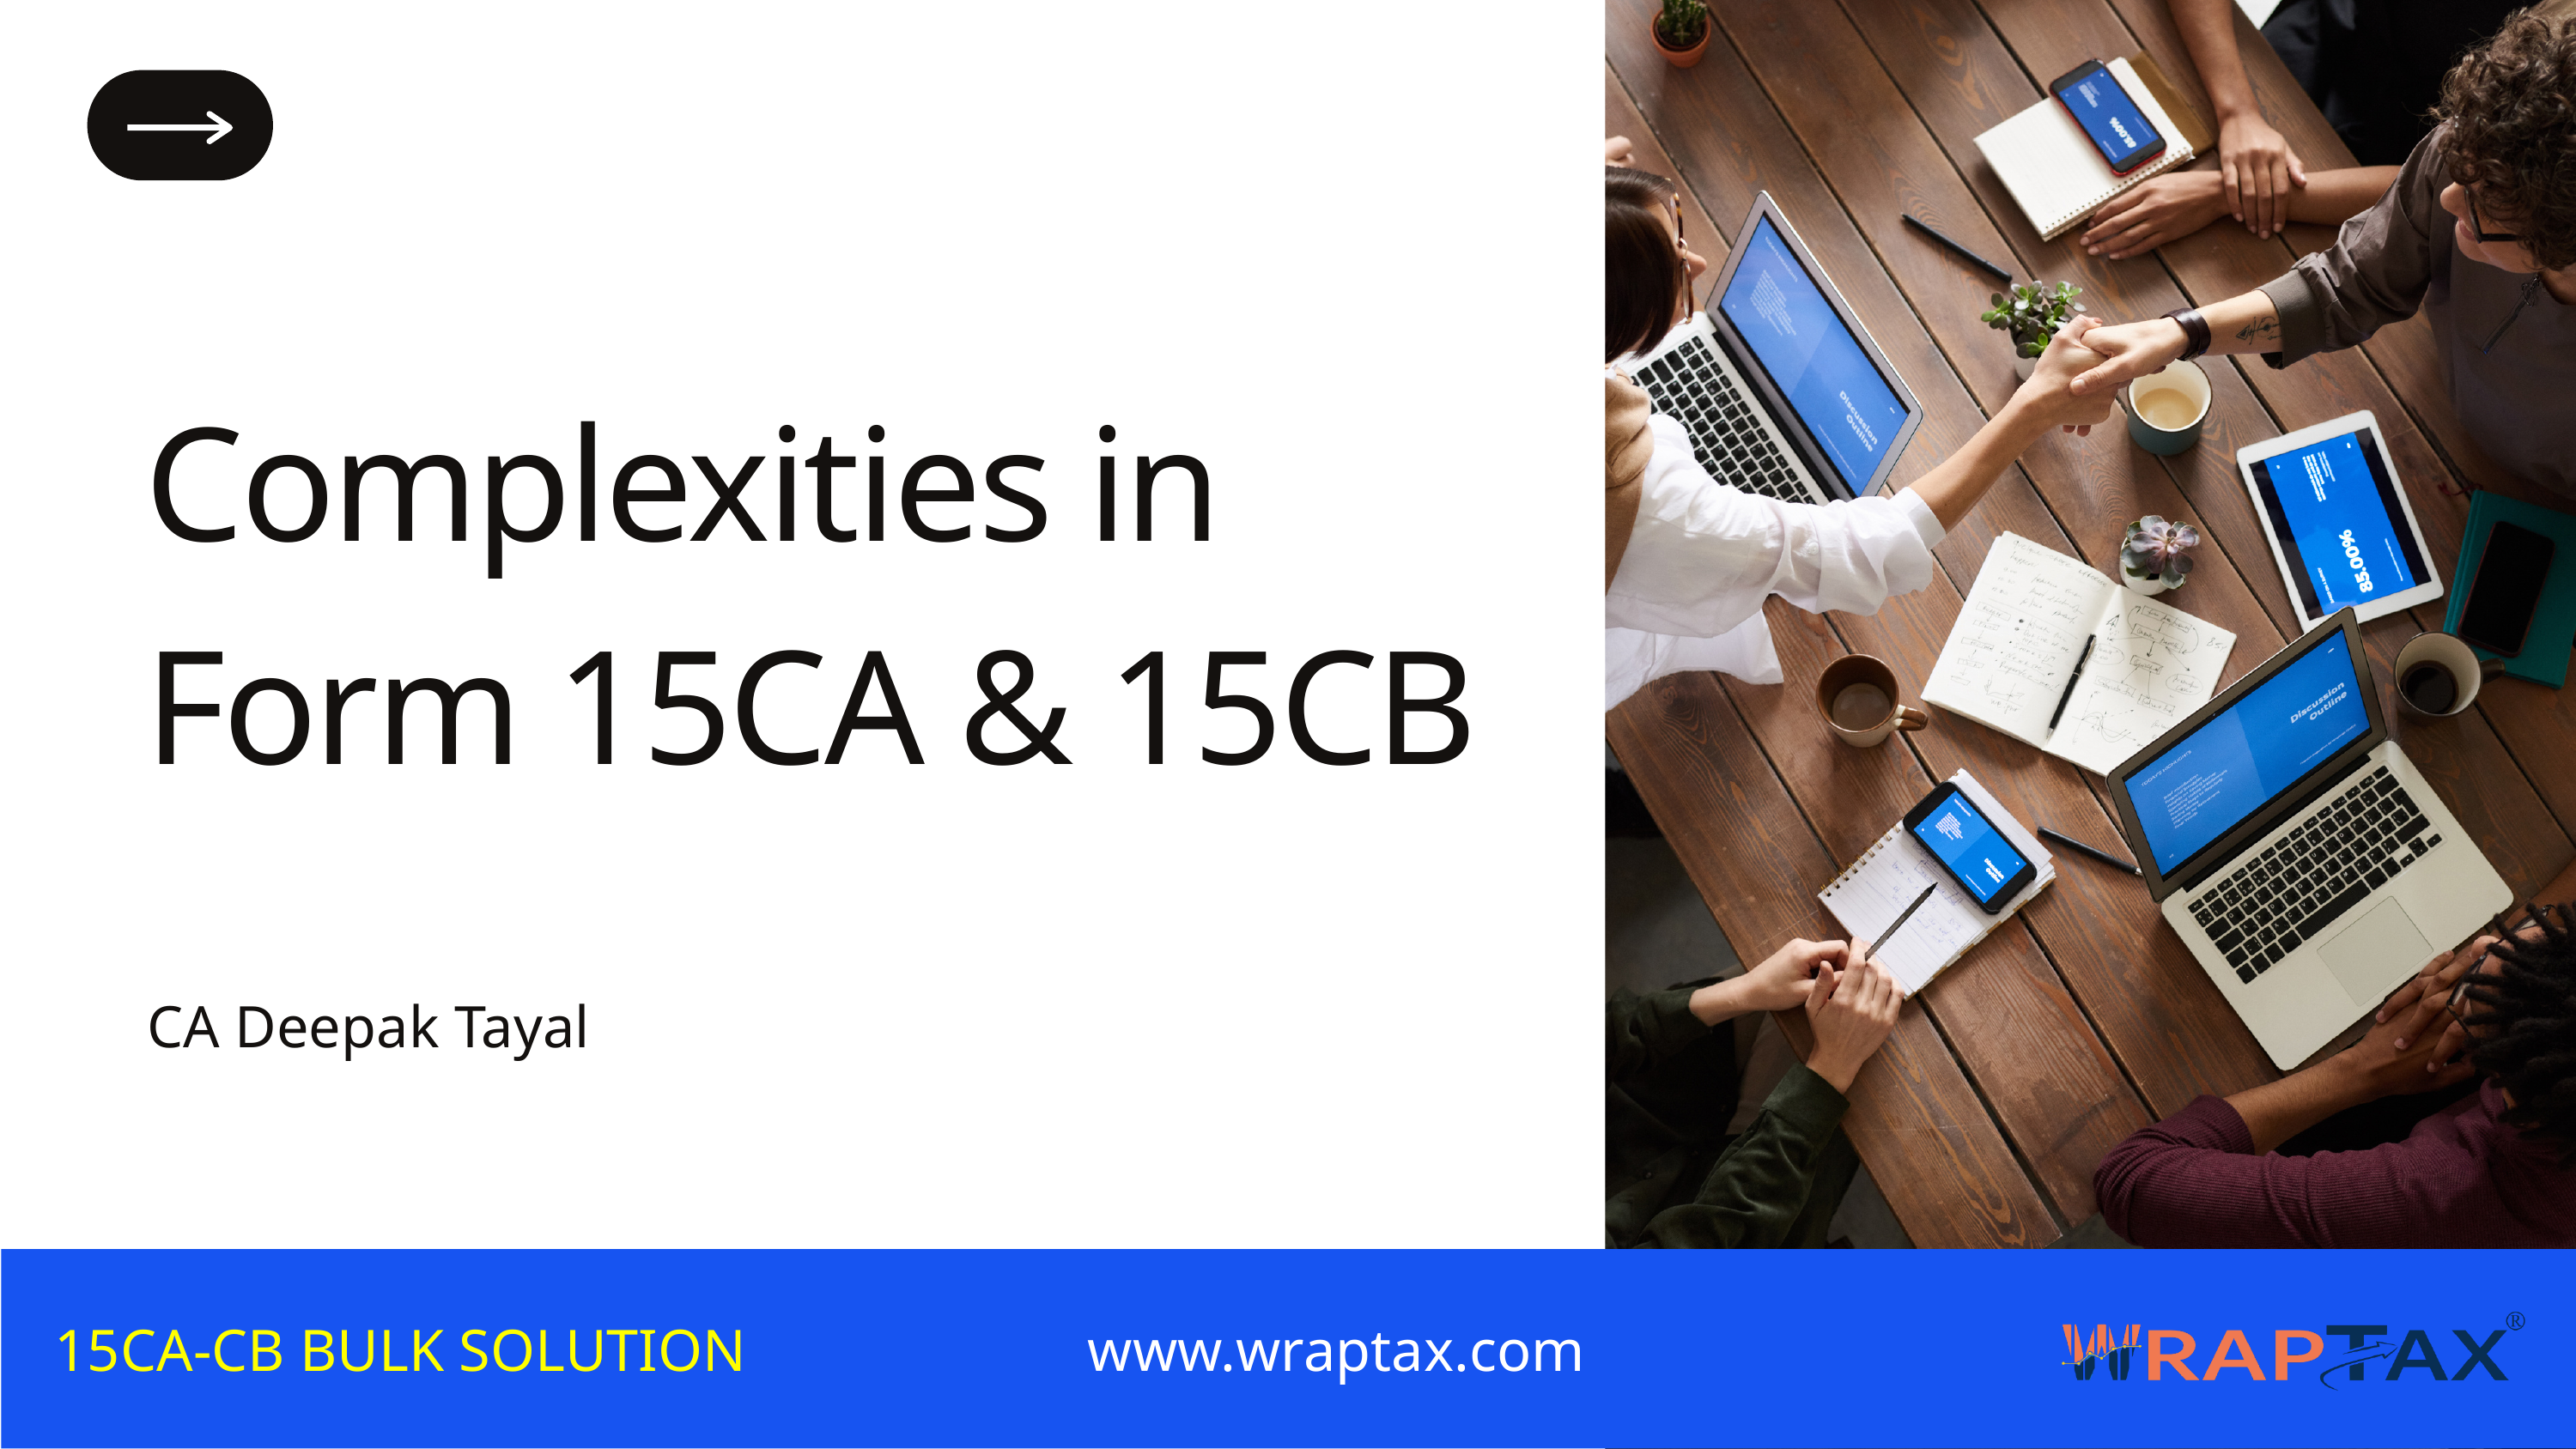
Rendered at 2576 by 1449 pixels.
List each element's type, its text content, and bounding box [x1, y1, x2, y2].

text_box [144, 218, 1502, 1055]
text_box [1, 1249, 1600, 1449]
text_box 15CA-CB BULK SOLUTION www.wraptax.com [54, 1313, 1600, 1383]
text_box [85, 68, 275, 182]
picture [1605, 0, 2576, 1449]
